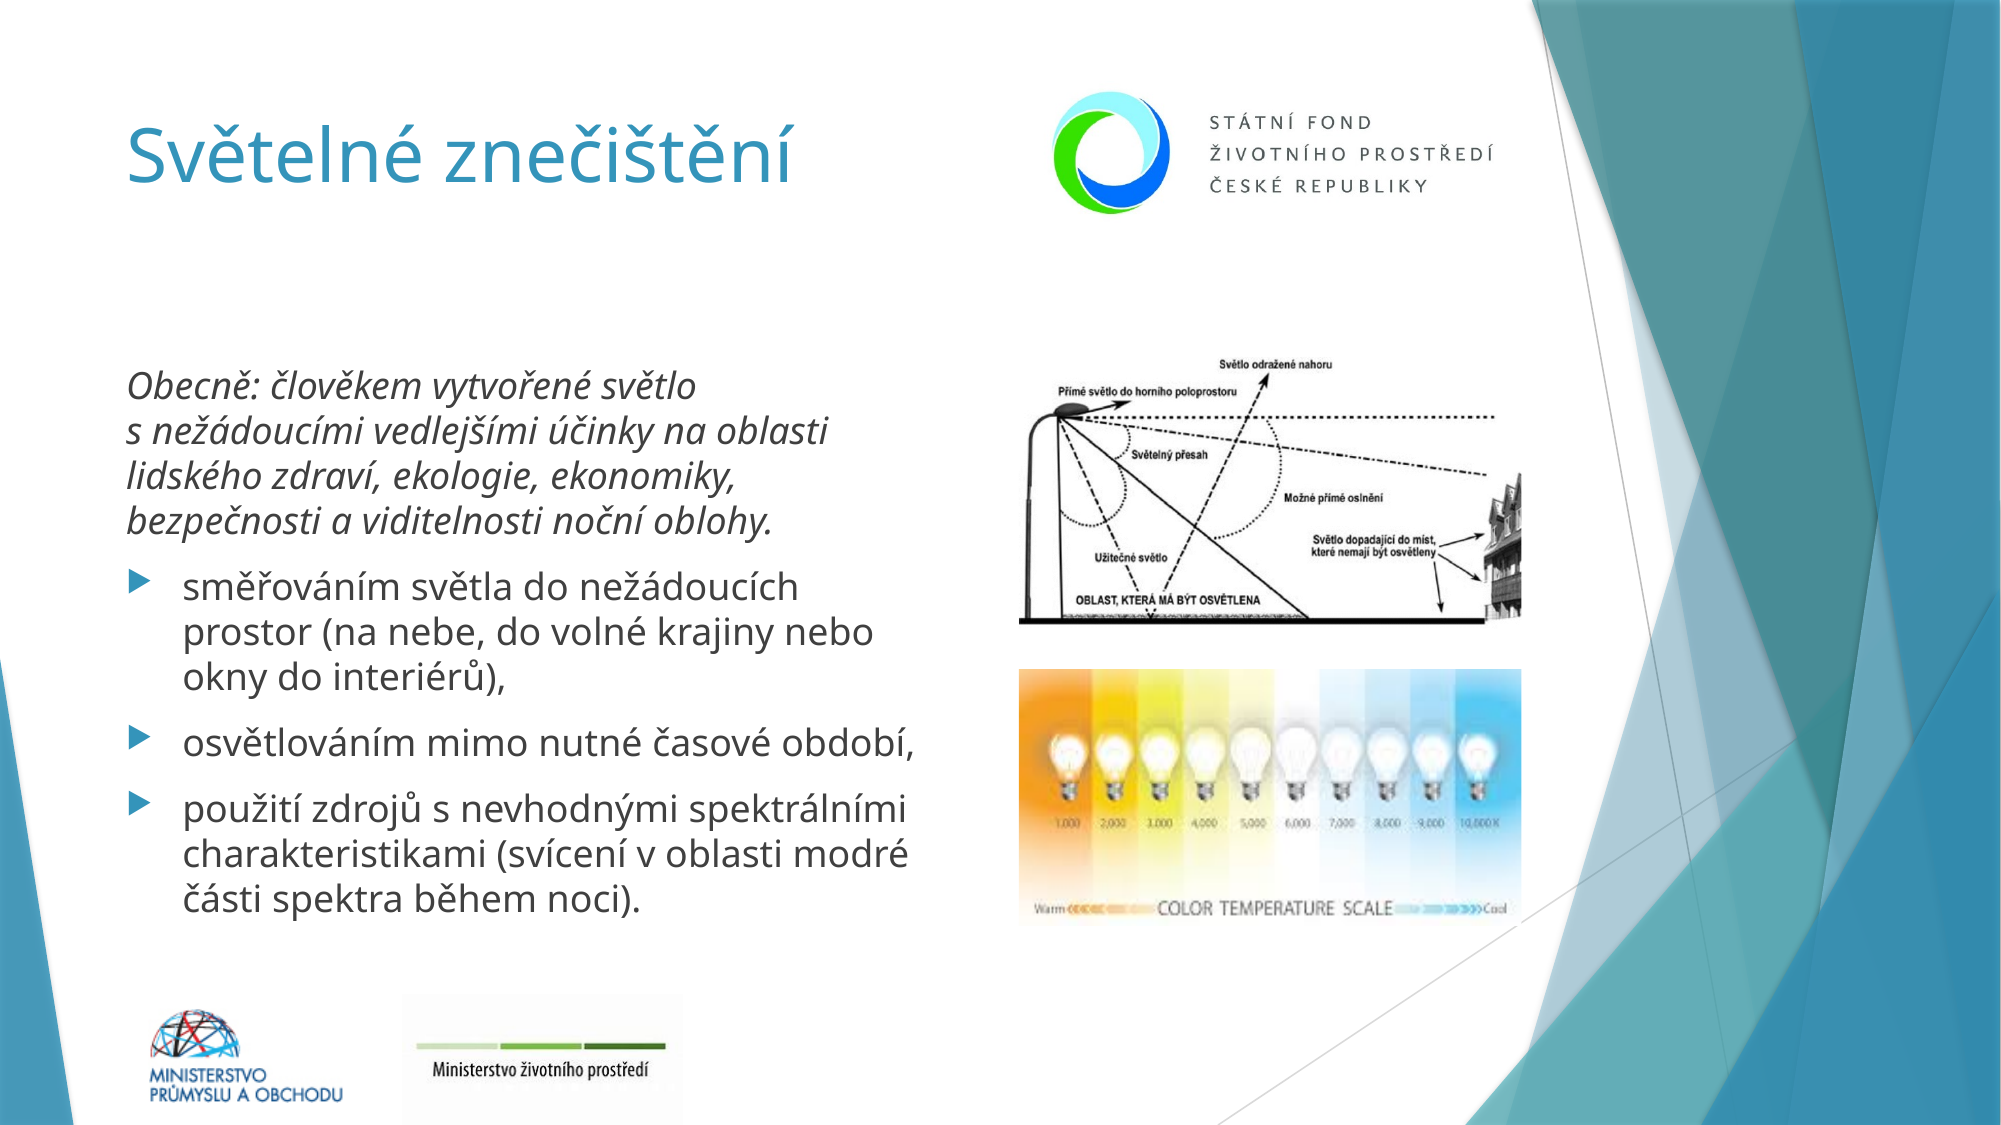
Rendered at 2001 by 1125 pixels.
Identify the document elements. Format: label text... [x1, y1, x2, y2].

picture [1032, 81, 1509, 223]
picture [1018, 669, 1522, 927]
title Světelné znečištění [111, 99, 1522, 317]
picture [1018, 353, 1522, 633]
list Obecně: člověkem vytvořené světlo s nežádoucími vedlejšími účinky na oblasti lidského zdraví, ekologie, ekonomiky, bezpečnosti a viditelnosti noční oblohy. směřováním světla do nežádoucích prostor (na nebe, do volné krajiny nebo okny do interiérů), osvětlováním mimo nutné časové období, použití zdrojů s nevhodnými spektrálními charakteristikami (svícení v oblasti modré části spektra během noci). [111, 354, 950, 992]
picture [148, 1008, 345, 1103]
picture [402, 994, 684, 1125]
